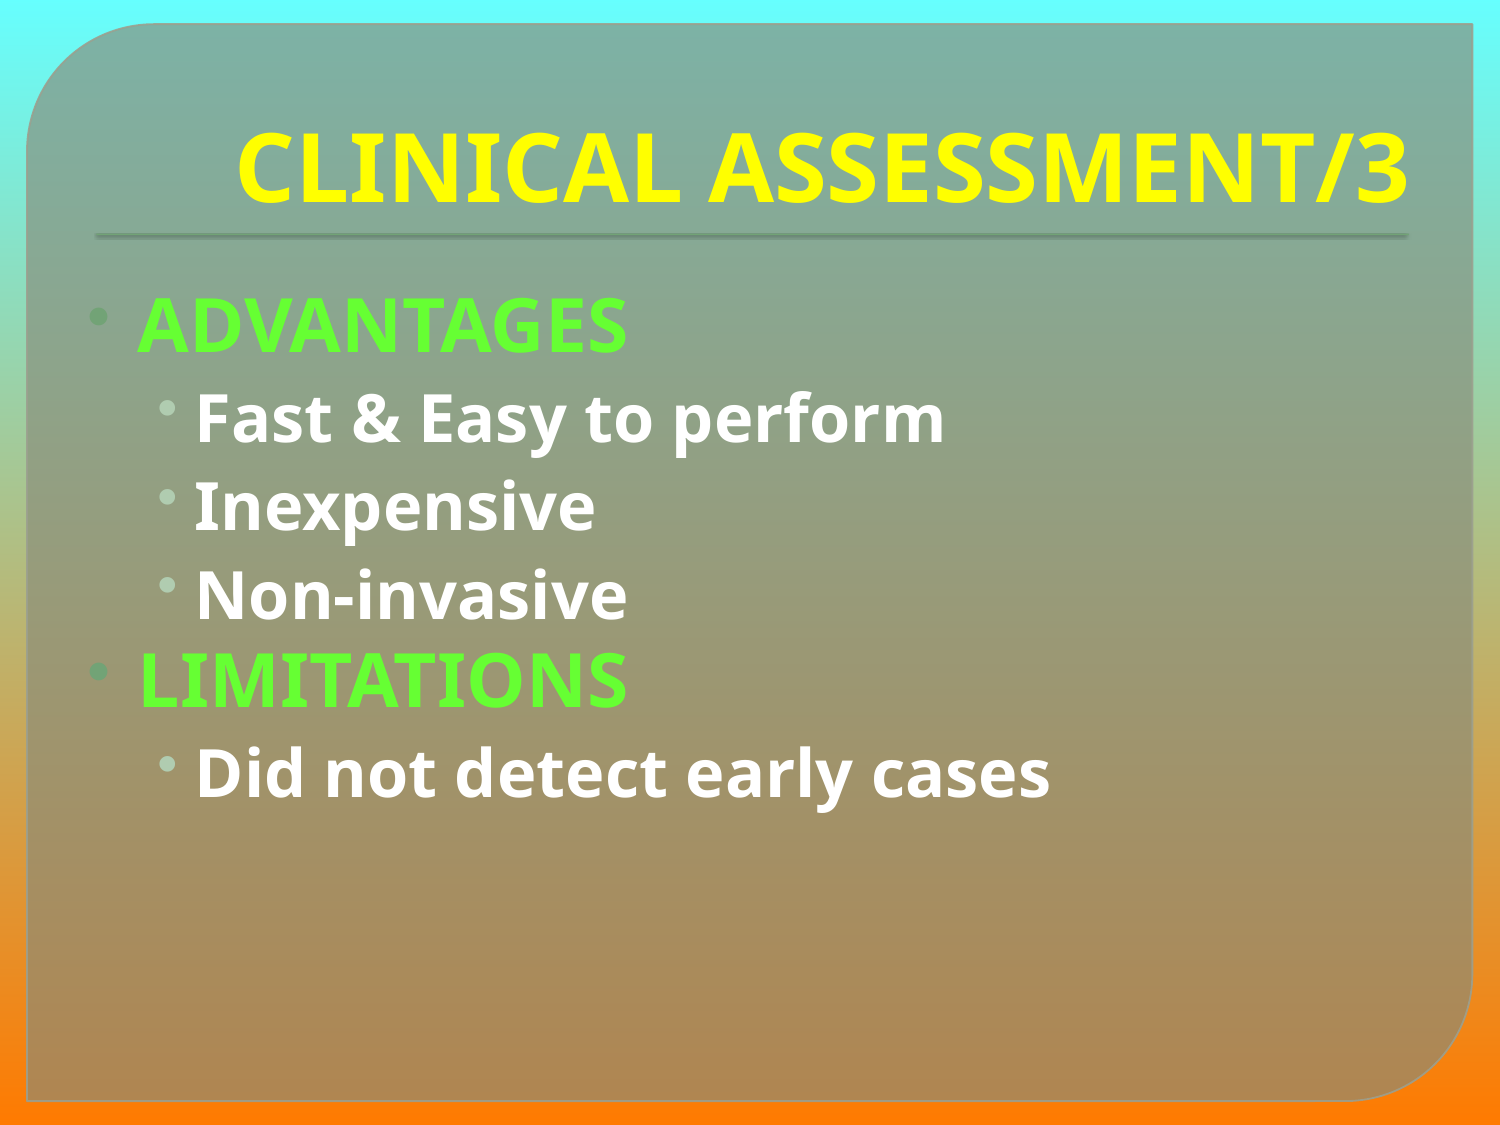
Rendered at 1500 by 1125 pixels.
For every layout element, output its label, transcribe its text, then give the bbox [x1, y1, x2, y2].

list ADVANTAGES Fast & Easy to perform Inexpensive Non-invasive LIMITATIONS Did not detect early cases [75, 270, 1425, 1013]
title CLINICAL ASSESSMENT/3 [75, 41, 1425, 230]
